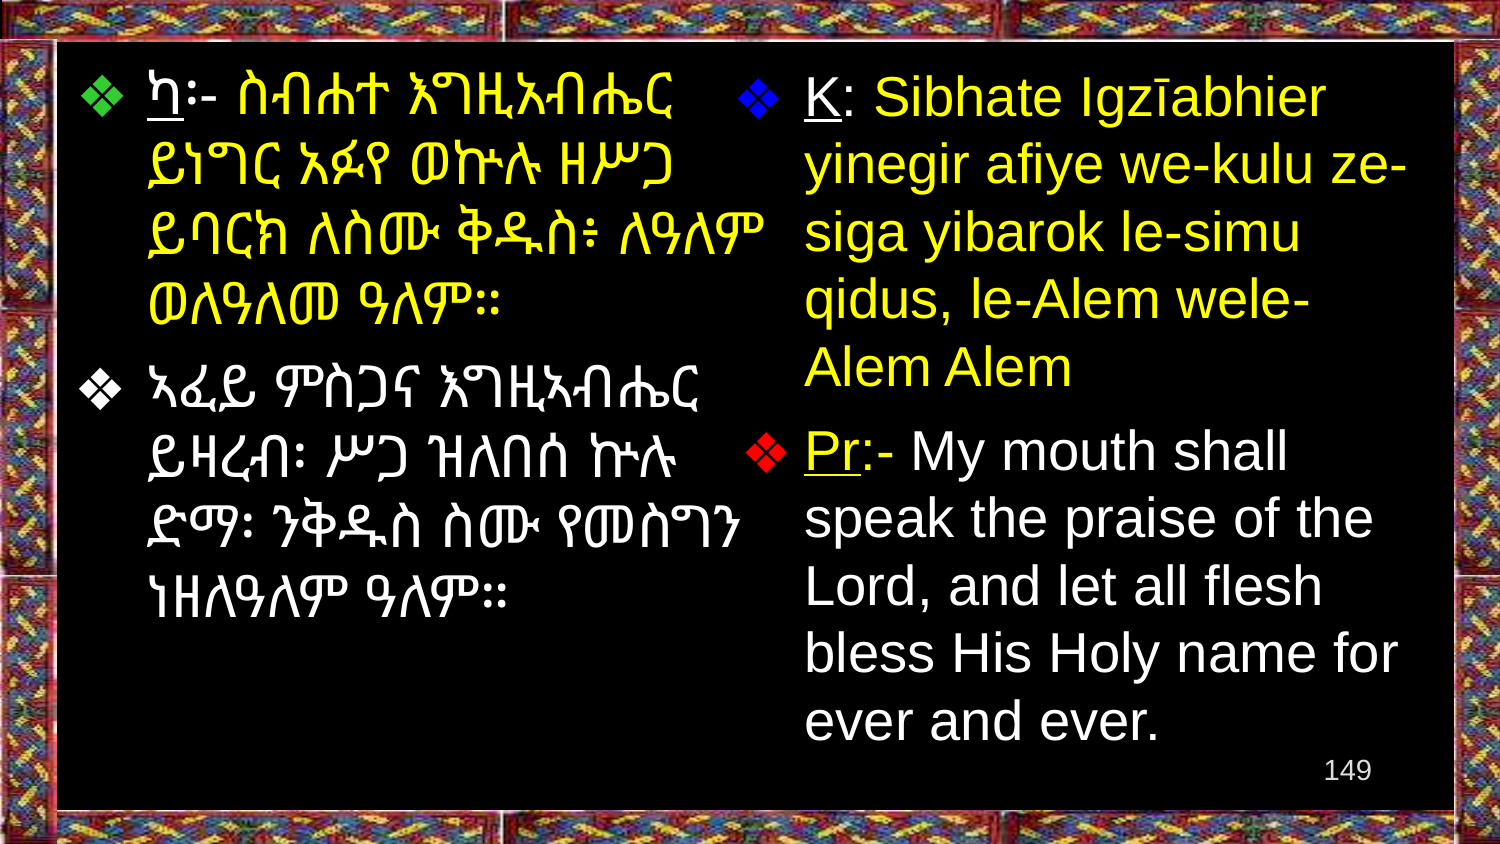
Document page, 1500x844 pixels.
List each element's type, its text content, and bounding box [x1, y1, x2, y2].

text_box K: Sibhate Igzīabhier yinegir afiye we-kulu ze-siga yibarok le-simu qidus, le-Alem wele-Alem Alem Pr:- My mouth shall speak the praise of the Lord, and let all flesh bless His Holy name for ever and ever. [712, 45, 1431, 812]
list ካ፡- ስብሐተ እግዚአብሔር ይነግር አፉየ ወኵሉ ዘሥጋ ይባርክ ለስሙ ቅዱስ፥ ለዓለም ወለዓለመ ዓለም። ኣፈይ ምስጋና እግዚኣብሔር ይዛረብ፡ ሥጋ ዝለበሰ ኵሉ ድማ፡ ንቅዱስ ስሙ የመስግን ነዘለዓለም ዓለም። [55, 48, 792, 816]
picture [0, 0, 1500, 844]
